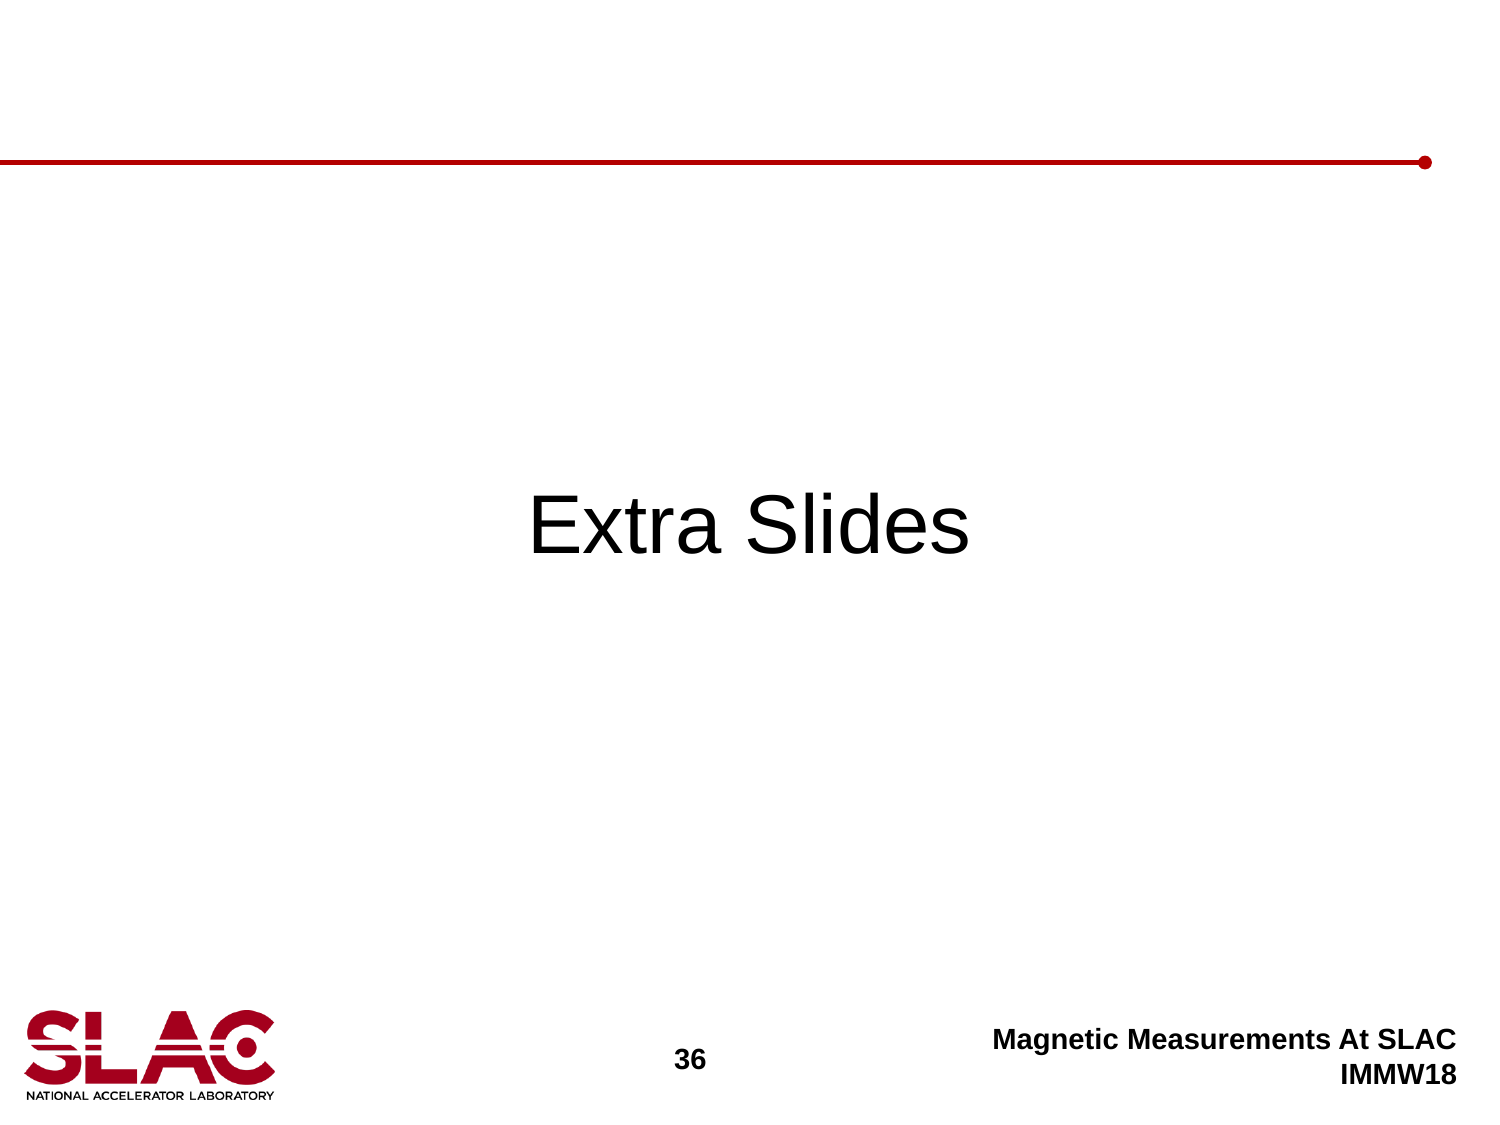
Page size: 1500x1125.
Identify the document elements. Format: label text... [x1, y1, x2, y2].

picture [24, 1010, 275, 1100]
footer Magnetic Measurements At SLAC IMMW18 [824, 1012, 1473, 1091]
text_box Extra Slides [512, 462, 988, 578]
